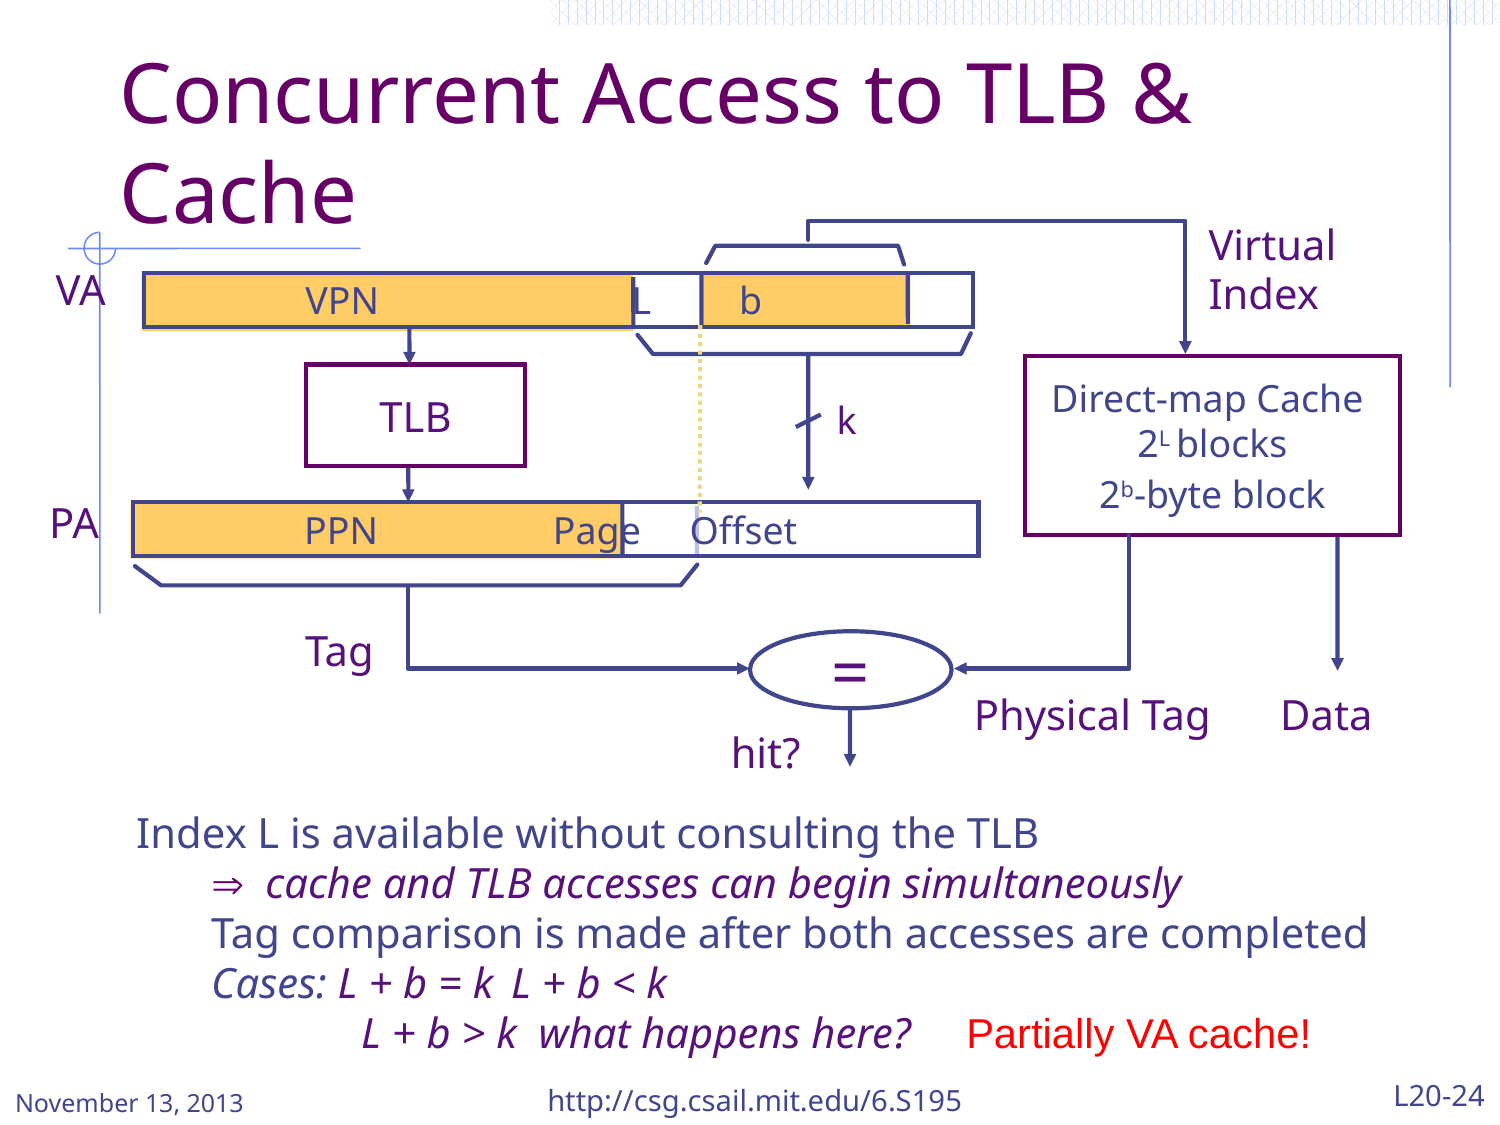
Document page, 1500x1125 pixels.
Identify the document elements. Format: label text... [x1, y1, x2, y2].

text_box Partially VA cache! [951, 999, 1327, 1065]
slide_number L20-24 [1187, 1049, 1500, 1125]
footer http://csg.csail.mit.edu/6.S195 [508, 1049, 1002, 1125]
title Concurrent Access to TLB & Cache [104, 26, 1237, 209]
text_box Index L is available without consulting the TLB cache and TLB accesses can begin simultaneously Tag comparison is made after both accesses are completed Cases: L + b = k L + b < k L + b > k what happens here? [121, 800, 1385, 1065]
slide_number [0, 1049, 313, 1125]
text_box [32, 210, 1401, 785]
